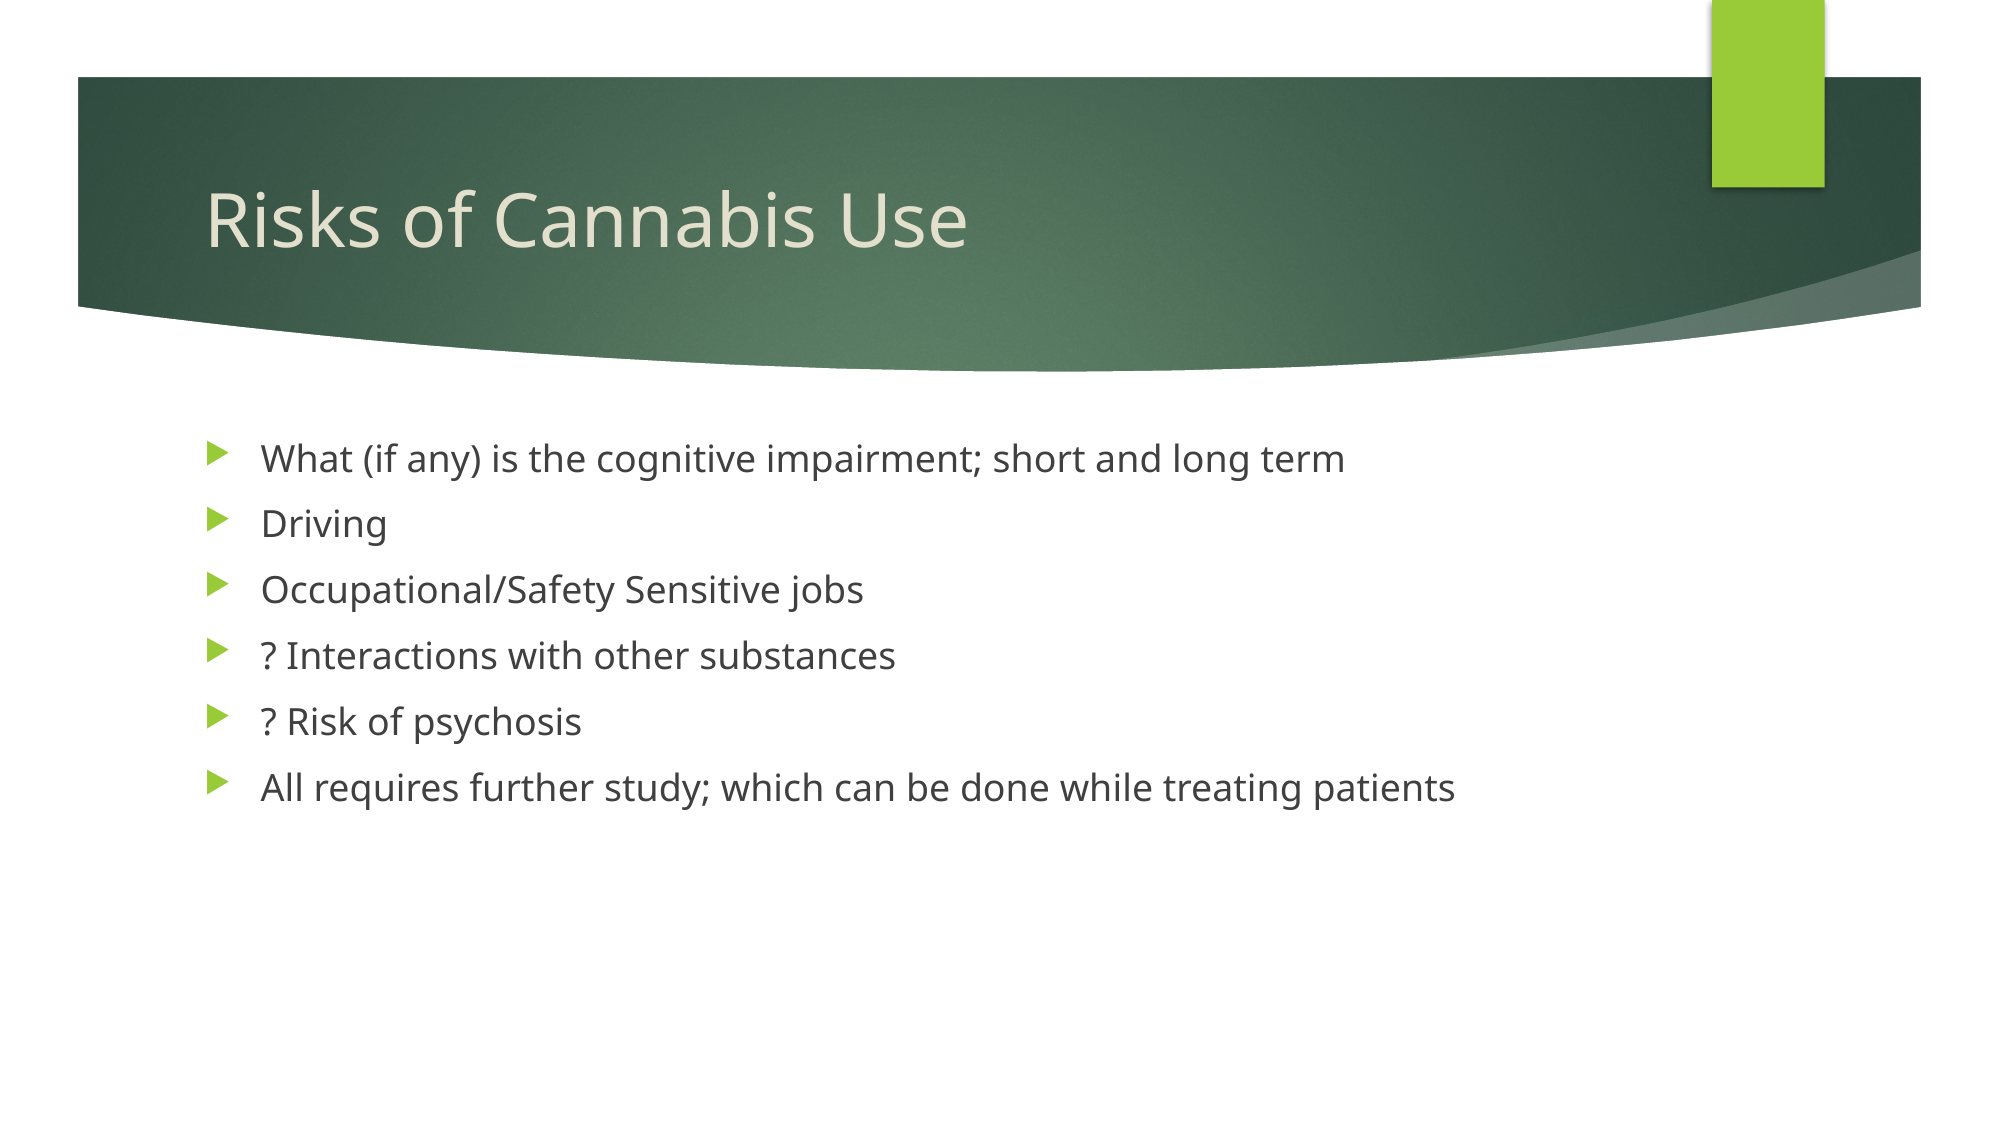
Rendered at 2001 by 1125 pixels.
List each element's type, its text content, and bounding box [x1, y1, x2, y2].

list What (if any) is the cognitive impairment; short and long term Driving Occupational/Safety Sensitive jobs ? Interactions with other substances ? Risk of psychosis All requires further study; which can be done while treating patients [189, 427, 1638, 988]
title Risks of Cannabis Use [189, 159, 1638, 276]
